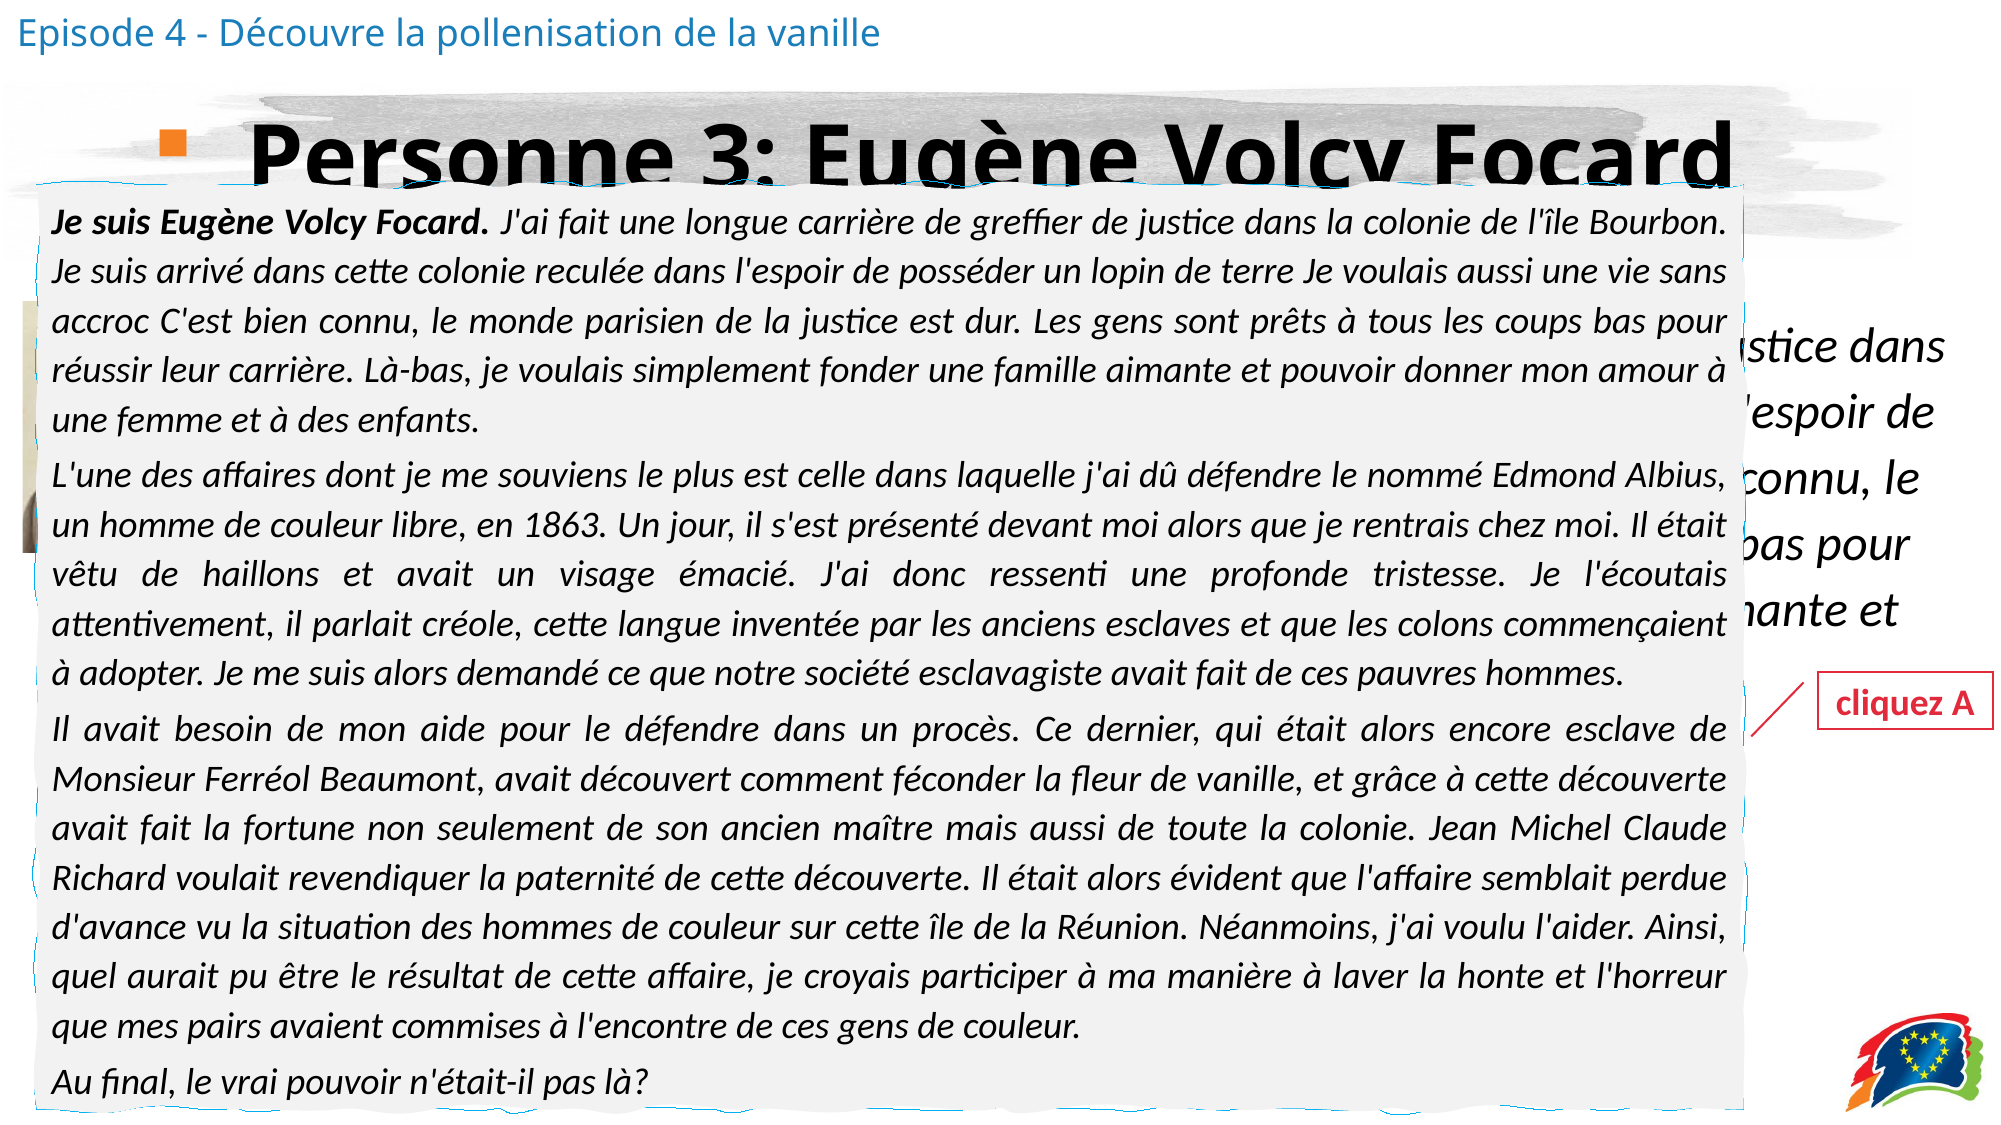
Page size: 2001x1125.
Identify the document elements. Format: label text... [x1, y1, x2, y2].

picture [3, 82, 1912, 260]
text_box Je suis Eugène Volcy Focard. J'ai fait une longue carrière de greffier de justice dans la colonie de l'île Bourbon. Je suis arrivé dans cette colonie reculée dans l'espoir de posséder un lopin de terre Je voulais aussi une vie sans accroc C'est bien connu, le monde parisien de la justice est dur. Les gens sont prêts à tous les coups bas pour réussir leur carrière. Là-bas, je voulais simplement fonder une famille aimante et pouvoir donner mon amour à une femme et à des enfants. L'une des affaires dont je me souviens le plus est celle dans laquelle j'ai dû défendre le nommé Edmond Albius, un homme de couleur libre, en 1863. Un jour, il s'est présenté devant moi alors que je rentrais chez moi. Il était vêtu de haillons et avait un visage émacié. J'ai donc ressenti une profonde tristesse. Je l'écoutais attentivement, il parlait créole, cette langue inventée par les anciens esclaves et que les colons commençaient à adopter. Je me suis alors demandé ce que notre société esclavagiste avait fait de ces pauvres hommes. Il avait besoin de mon aide pour le défendre dans un procès. Ce dernier, qui était alors encore esclave de Monsieur Ferréol Beaumont, avait découvert comment féconder la fleur de vanille, et grâce à cette découverte avait fait la fortune non seulement de son ancien maître mais aussi de toute la colonie. Jean Michel Claude Richard voulait revendiquer la paternité de cette découverte. Il était alors évident que l'affaire semblait perdue d'avance vu la situation des hommes de couleur sur cette île de la Réunion. Néanmoins, j'ai voulu l'aider. Ainsi, quel aurait pu être le résultat de cette affaire, je croyais participer à ma manière à laver la honte et l'horreur que mes pairs avaient commises à l'encontre de ces gens de couleur. Au final, le vrai pouvoir n'était-il pas là? [32, 260, 1748, 1115]
text_box cliquez A [1817, 671, 1994, 730]
list Je suis Eugène Volcy Focard. J'ai fait une longue carrière de greffier de justice dans la colonie de l'île Bourbon. Je suis arrivé dans cette colonie reculée dans l'espoir de posséder un lopin de terre Je voulais aussi une vie sans accroc C'est bien connu, le monde parisien de la justice est dur. Les gens sont prêts à tous les coups bas pour réussir leur carrière. Là-bas, je voulais simplement fonder une famille aimante et pouvoir donner mon amour à une femme et à des enfants. [1741, 299, 1963, 1087]
picture [1270, 779, 1575, 1084]
picture [1845, 1013, 1987, 1112]
picture [22, 301, 217, 554]
text_box cliquez A [1750, 681, 1805, 738]
